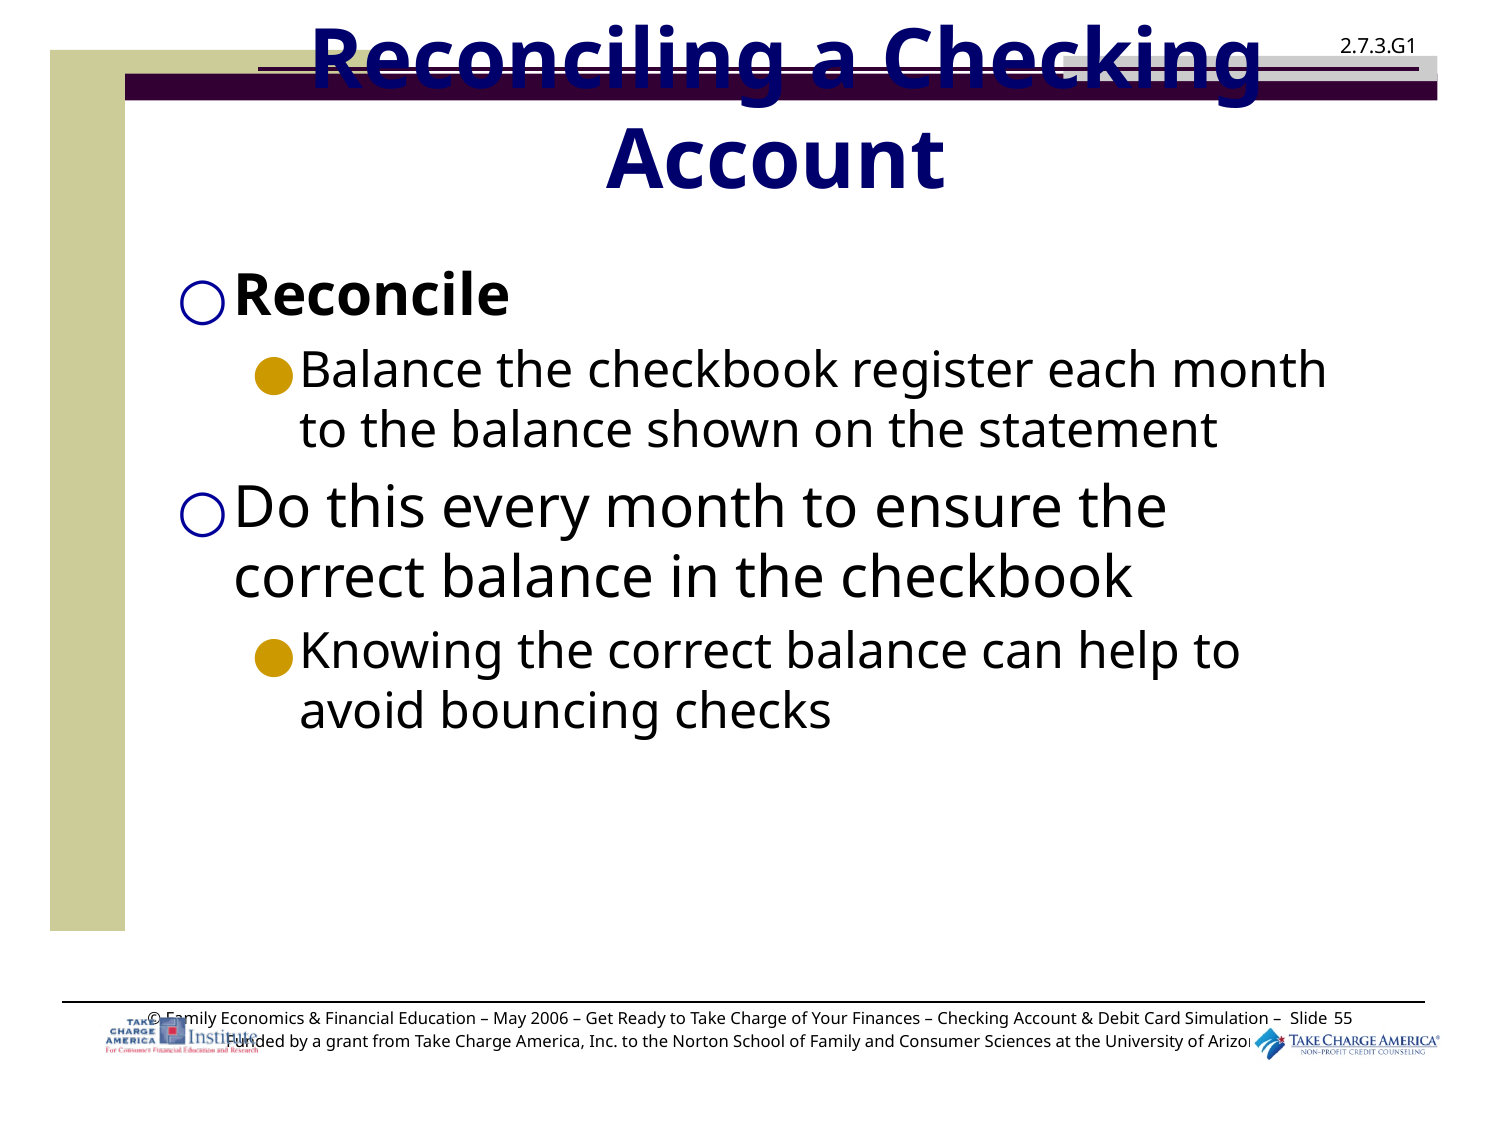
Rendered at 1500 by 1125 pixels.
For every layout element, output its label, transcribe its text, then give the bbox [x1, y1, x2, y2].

picture [1250, 1024, 1444, 1063]
title Reconciling a Checking Account [187, 24, 1388, 213]
list Reconcile Balance the checkbook register each month to the balance shown on the statement Do this every month to ensure the correct balance in the checkbook Knowing the correct balance can help to avoid bouncing checks [162, 249, 1363, 900]
picture [99, 1012, 265, 1063]
